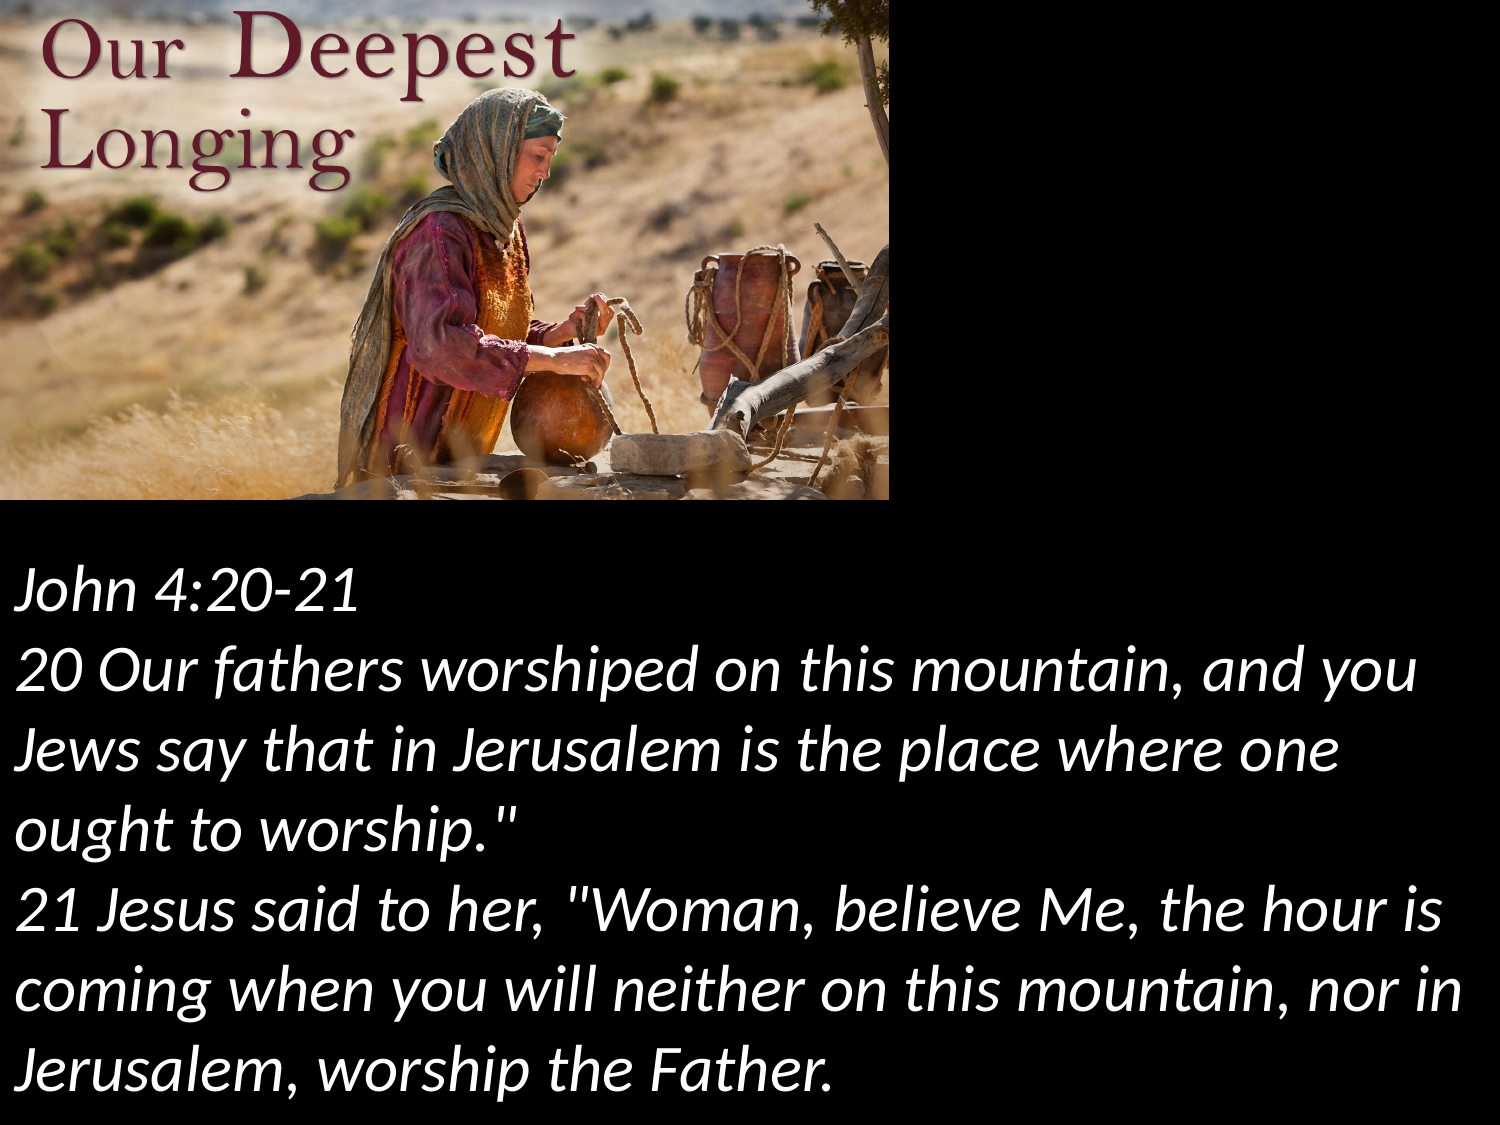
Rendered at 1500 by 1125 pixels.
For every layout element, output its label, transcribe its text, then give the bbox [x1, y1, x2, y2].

text_box John 4:20-21 20 Our fathers worshiped on this mountain, and you Jews say that in Jerusalem is the place where one ought to worship." 21 Jesus said to her, "Woman, believe Me, the hour is coming when you will neither on this mountain, nor in Jerusalem, worship the Father. [0, 537, 1500, 1112]
picture [0, 0, 890, 501]
